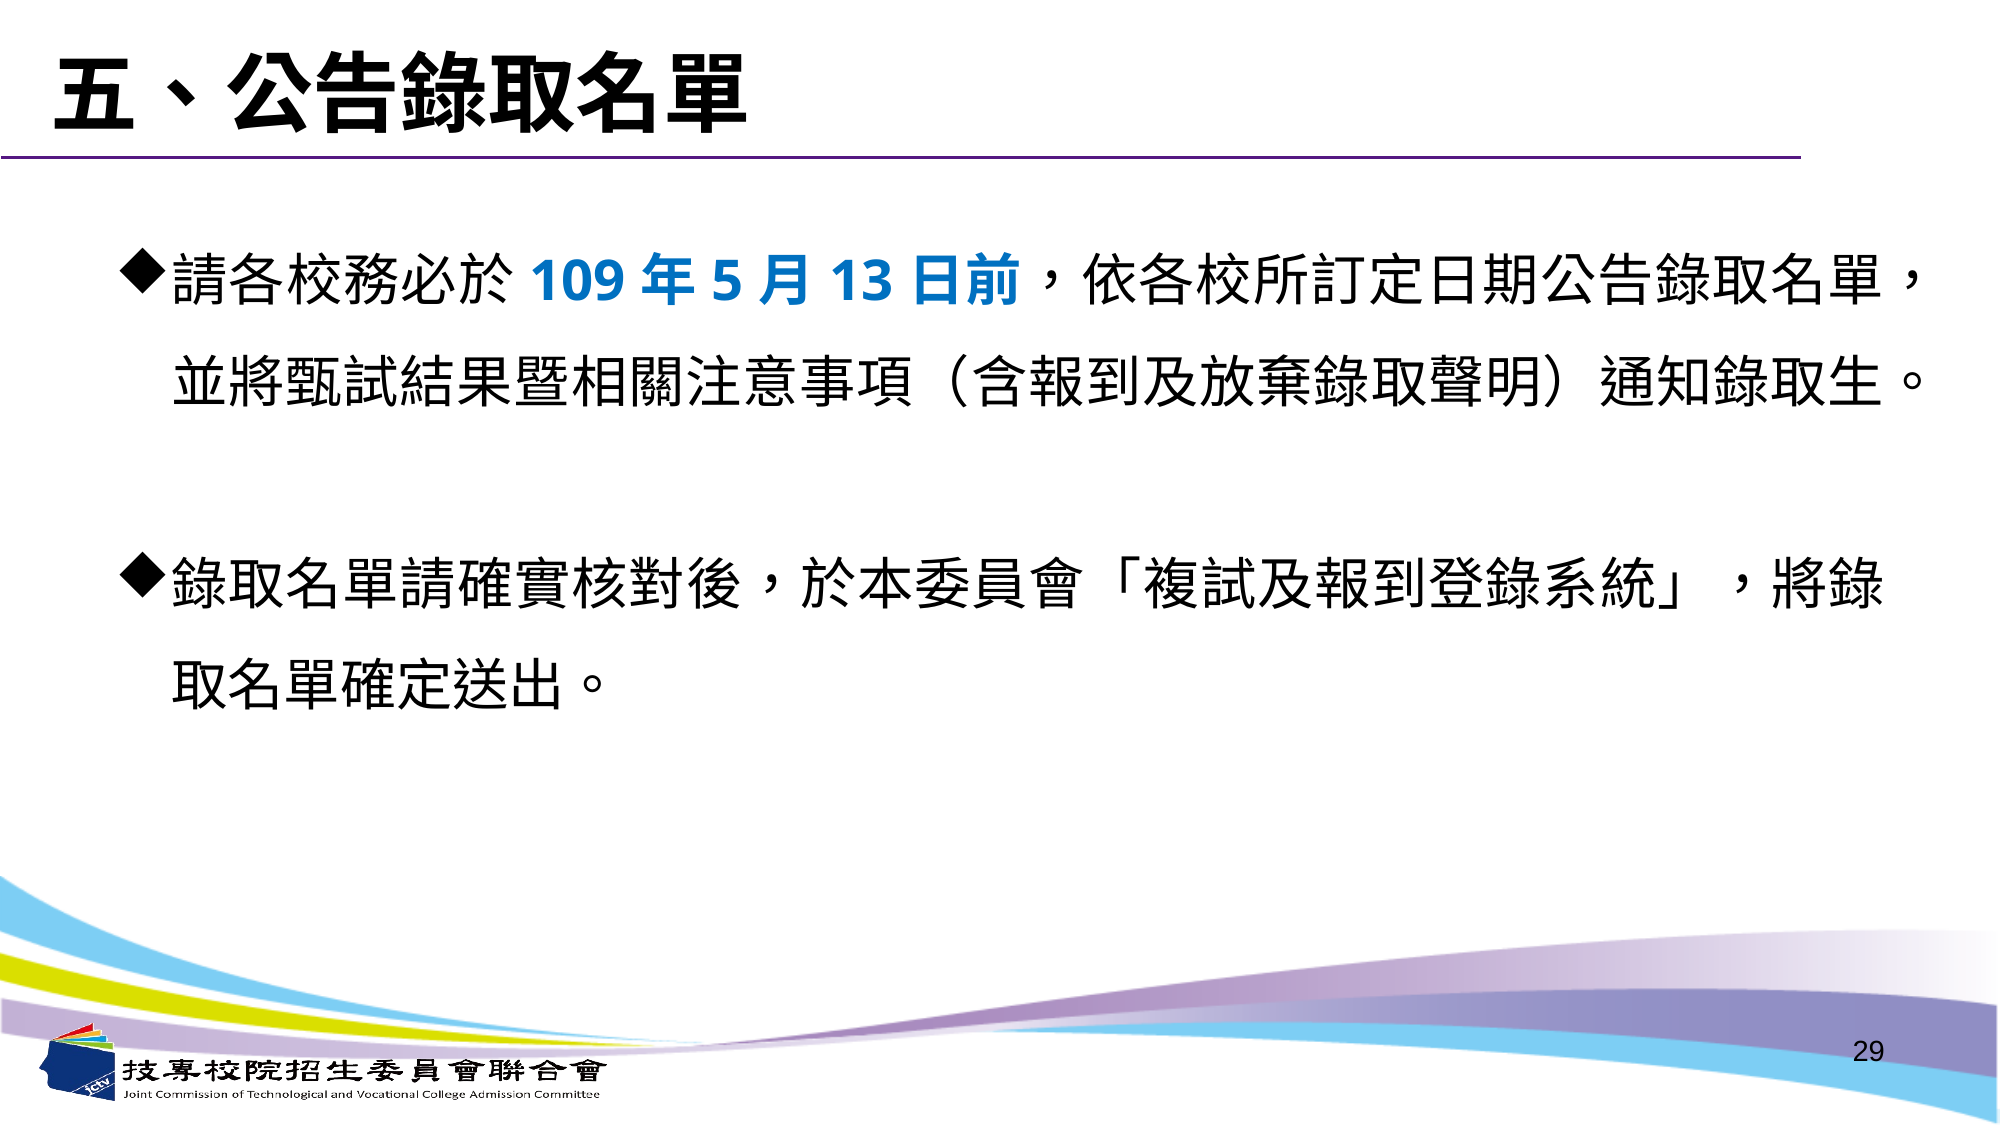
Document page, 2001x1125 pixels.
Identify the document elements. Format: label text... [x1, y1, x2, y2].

list 請各校務必於109年5月13日前，依各校所訂定日期公告錄取名單，並將甄試結果暨相關注意事項（含報到及放棄錄取聲明）通知錄取生。 錄取名單請確實核對後，於本委員會「複試及報到登錄系統」，將錄取名單確定送出。 [99, 203, 1900, 1024]
slide_number 29 [1433, 1024, 1901, 1103]
title 五、公告錄取名單 [35, 38, 1836, 143]
picture [0, 876, 2000, 1125]
